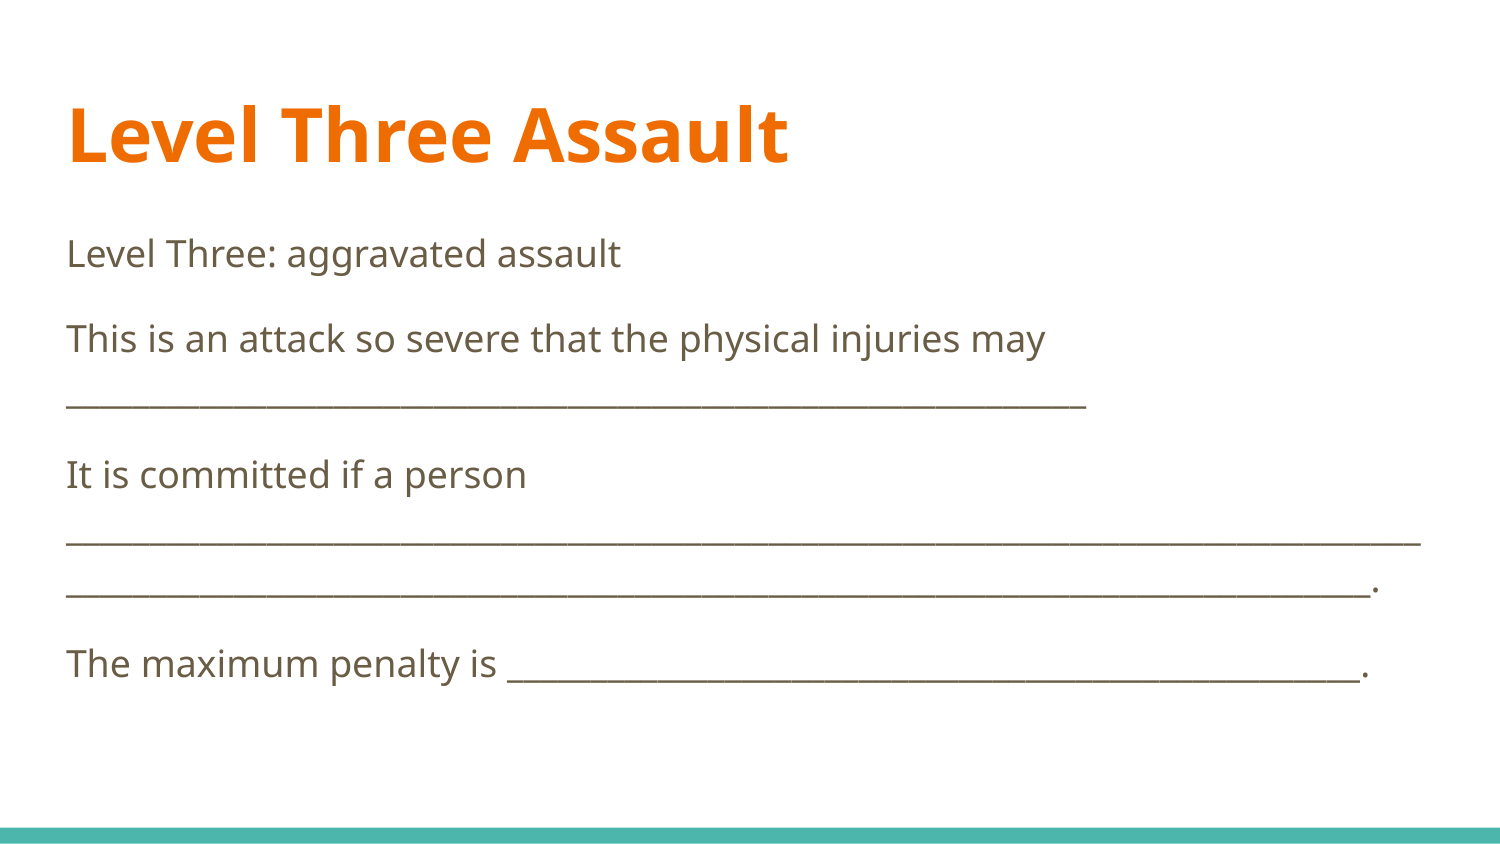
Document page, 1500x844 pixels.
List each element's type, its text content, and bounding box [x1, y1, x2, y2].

title Level Three Assault [51, 72, 1449, 189]
list Level Three: aggravated assault This is an attack so severe that the physical injuries may _____________________________________________________________ It is committed if a person _______________________________________________________________________________________________________________________________________________________________. The maximum penalty is ___________________________________________________. [51, 207, 1449, 750]
